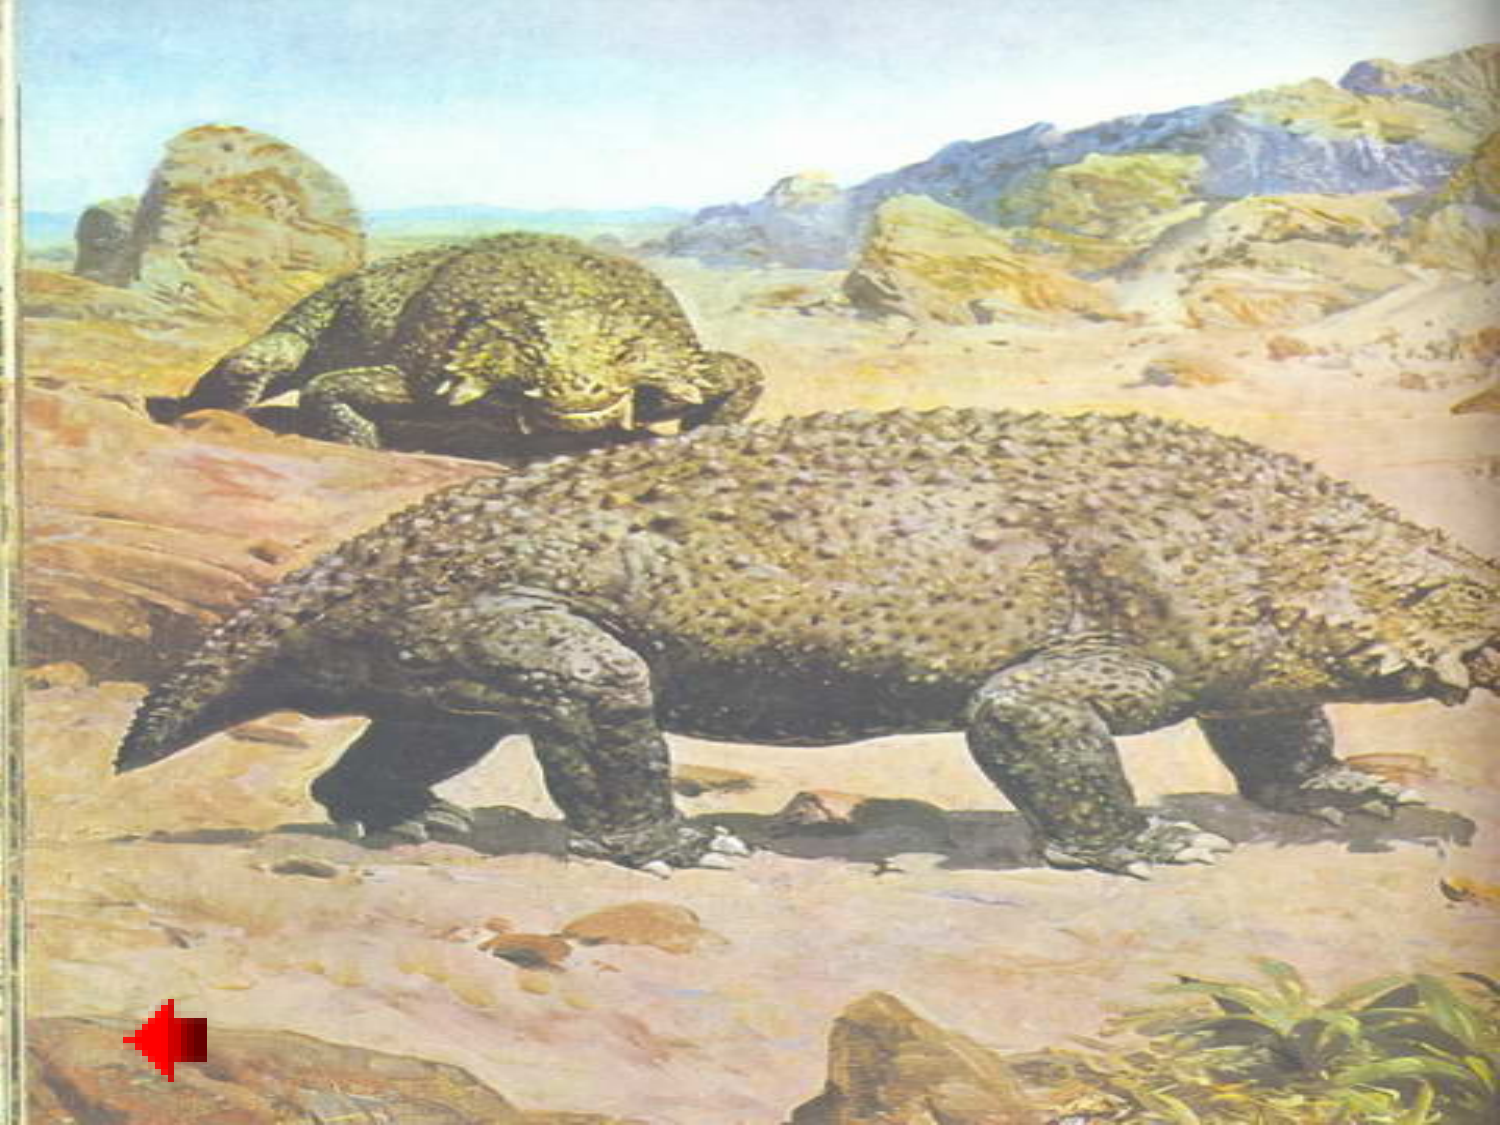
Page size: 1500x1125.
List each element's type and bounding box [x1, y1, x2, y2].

list [123, 999, 207, 1083]
picture [0, 0, 1500, 1125]
